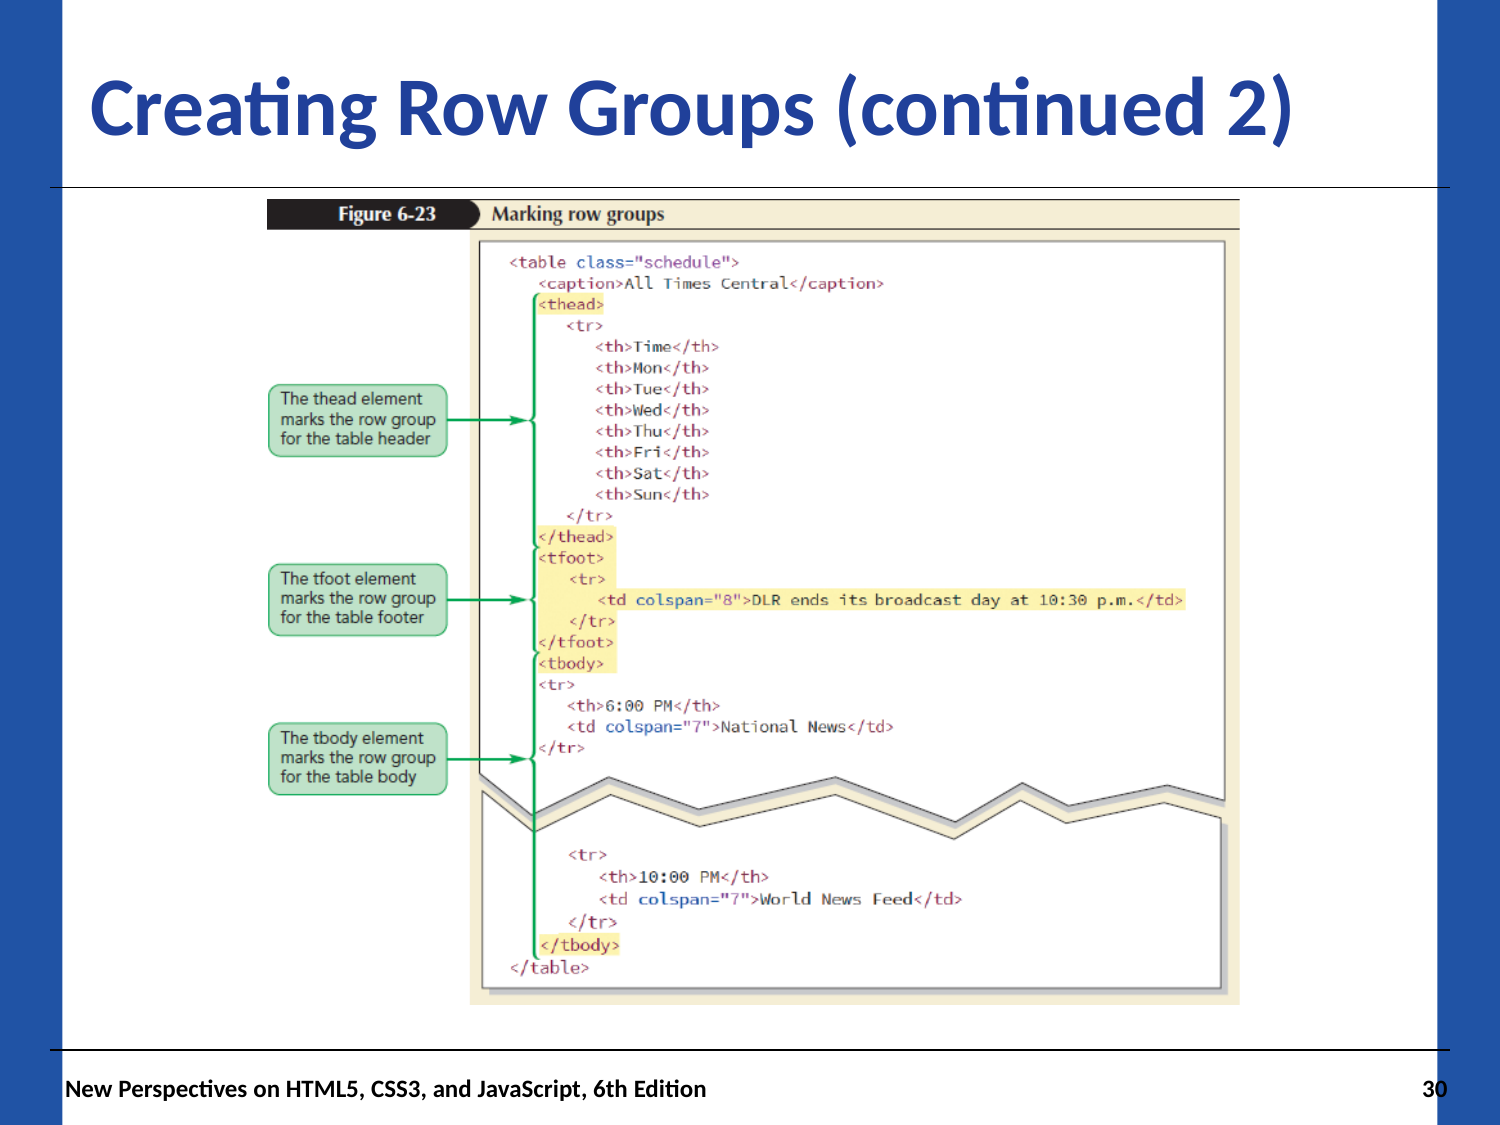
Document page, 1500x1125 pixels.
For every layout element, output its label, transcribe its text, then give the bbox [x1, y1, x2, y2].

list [267, 199, 1245, 1006]
title Creating Row Groups (continued 2) [74, 24, 1438, 181]
slide_number 30 [1400, 1050, 1463, 1125]
footer New Perspectives on HTML5, CSS3, and JavaScript, 6th Edition [50, 1050, 1400, 1125]
